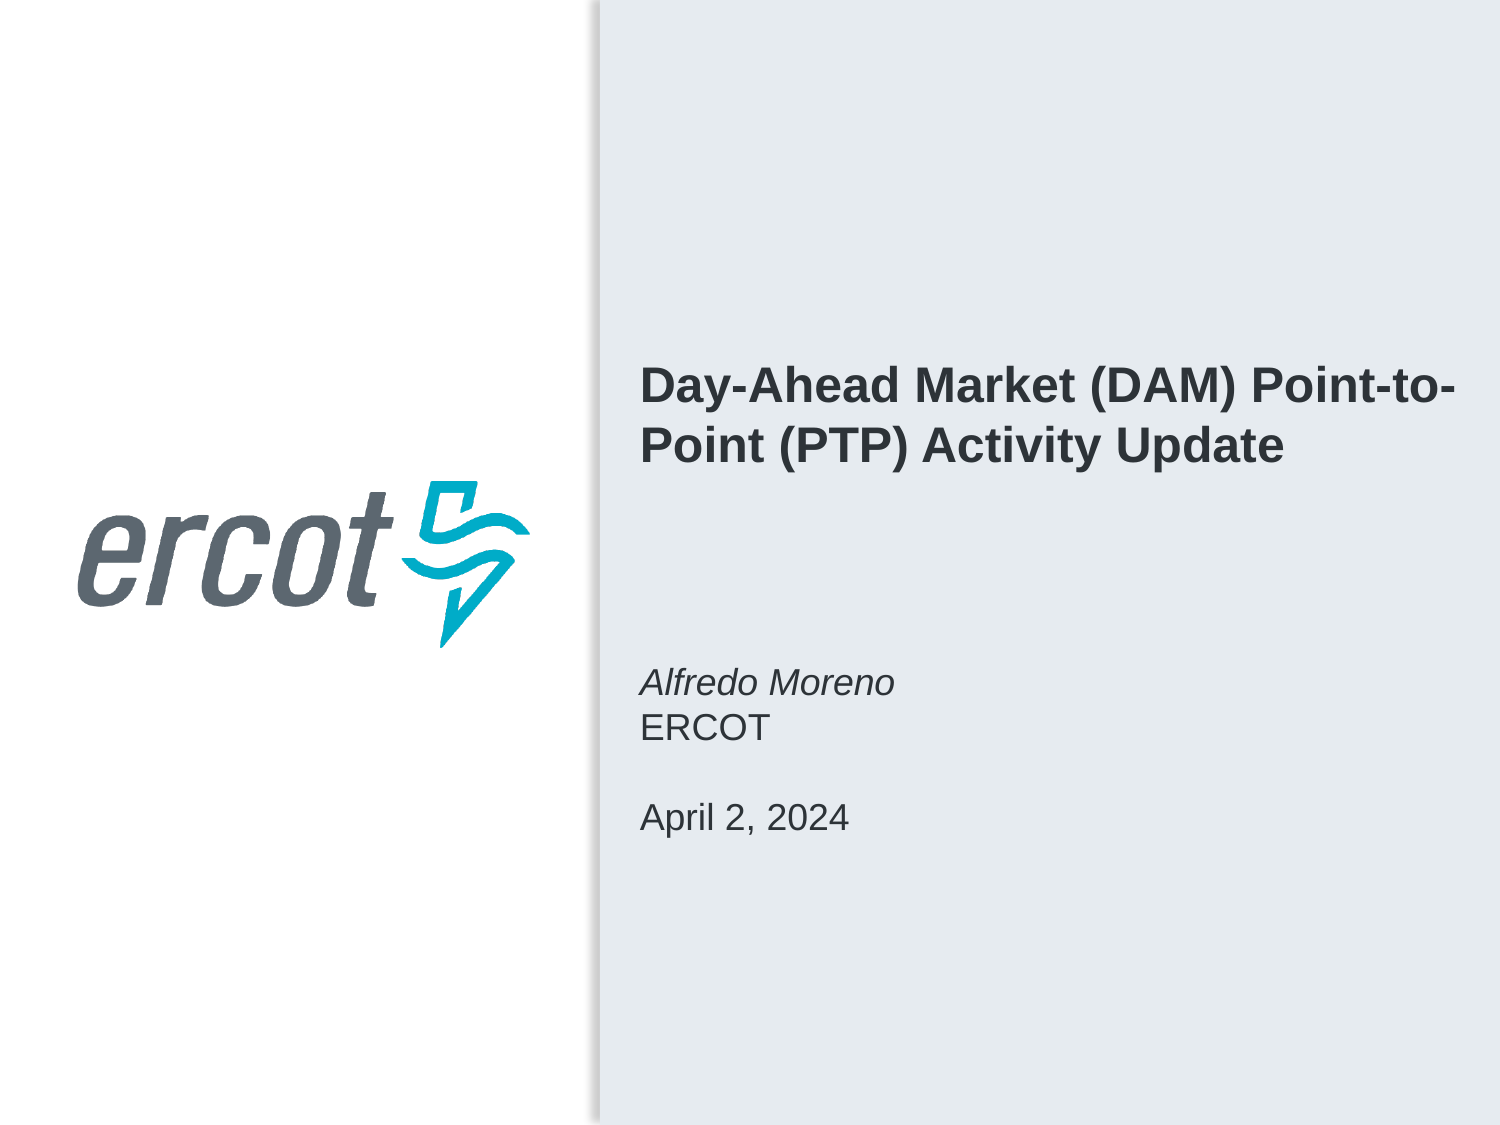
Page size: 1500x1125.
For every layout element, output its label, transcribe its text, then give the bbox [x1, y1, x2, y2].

picture [68, 471, 538, 654]
text_box Day-Ahead Market (DAM) Point-to-Point (PTP) Activity Update Alfredo Moreno ERCOT April 2, 2024 [624, 345, 1500, 846]
